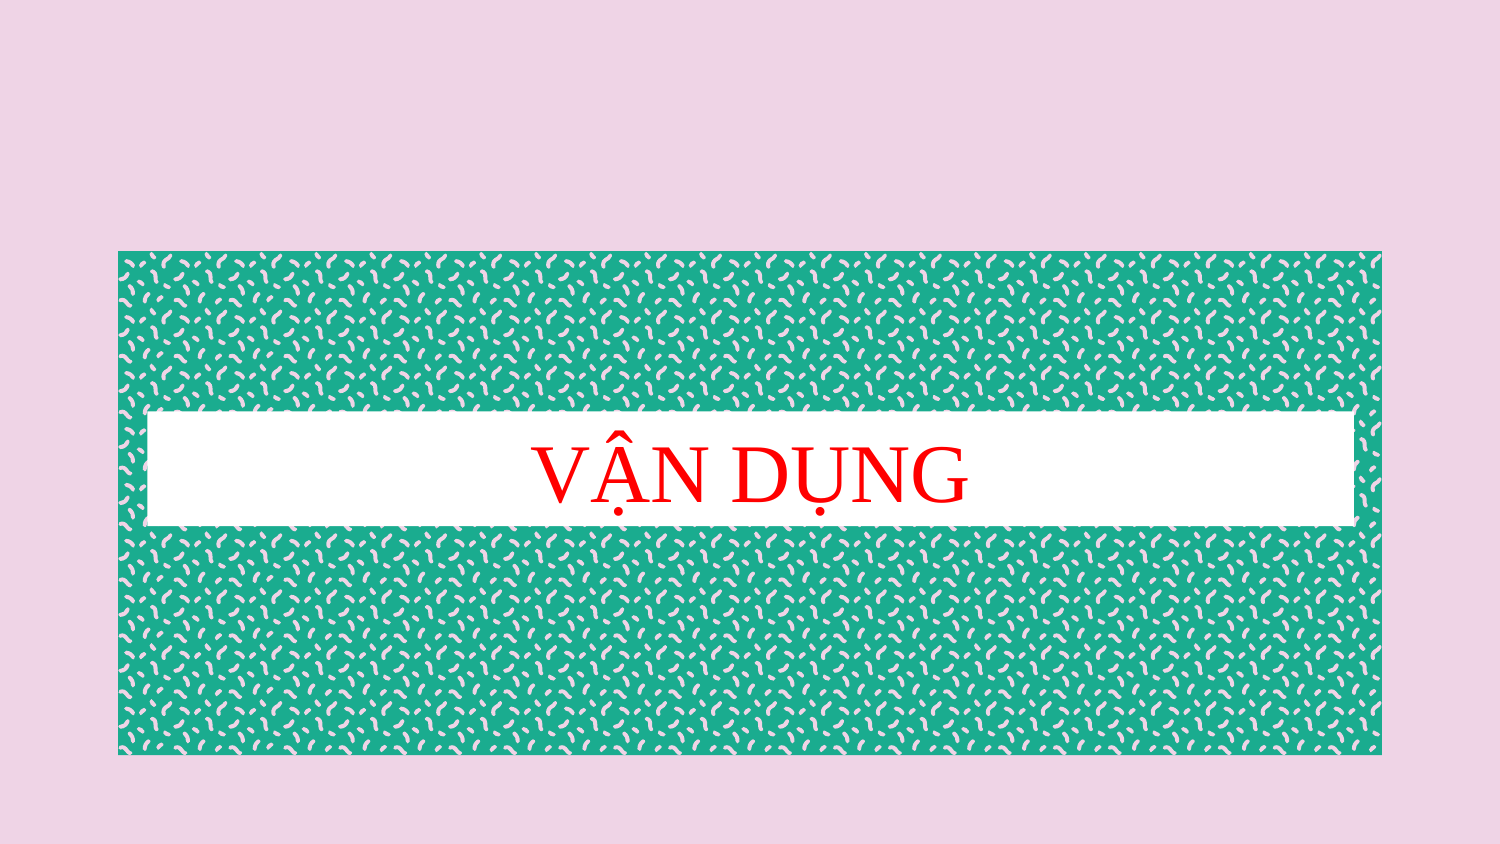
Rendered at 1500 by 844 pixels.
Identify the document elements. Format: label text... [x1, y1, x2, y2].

text_box VẬN DỤNG [147, 411, 1354, 527]
